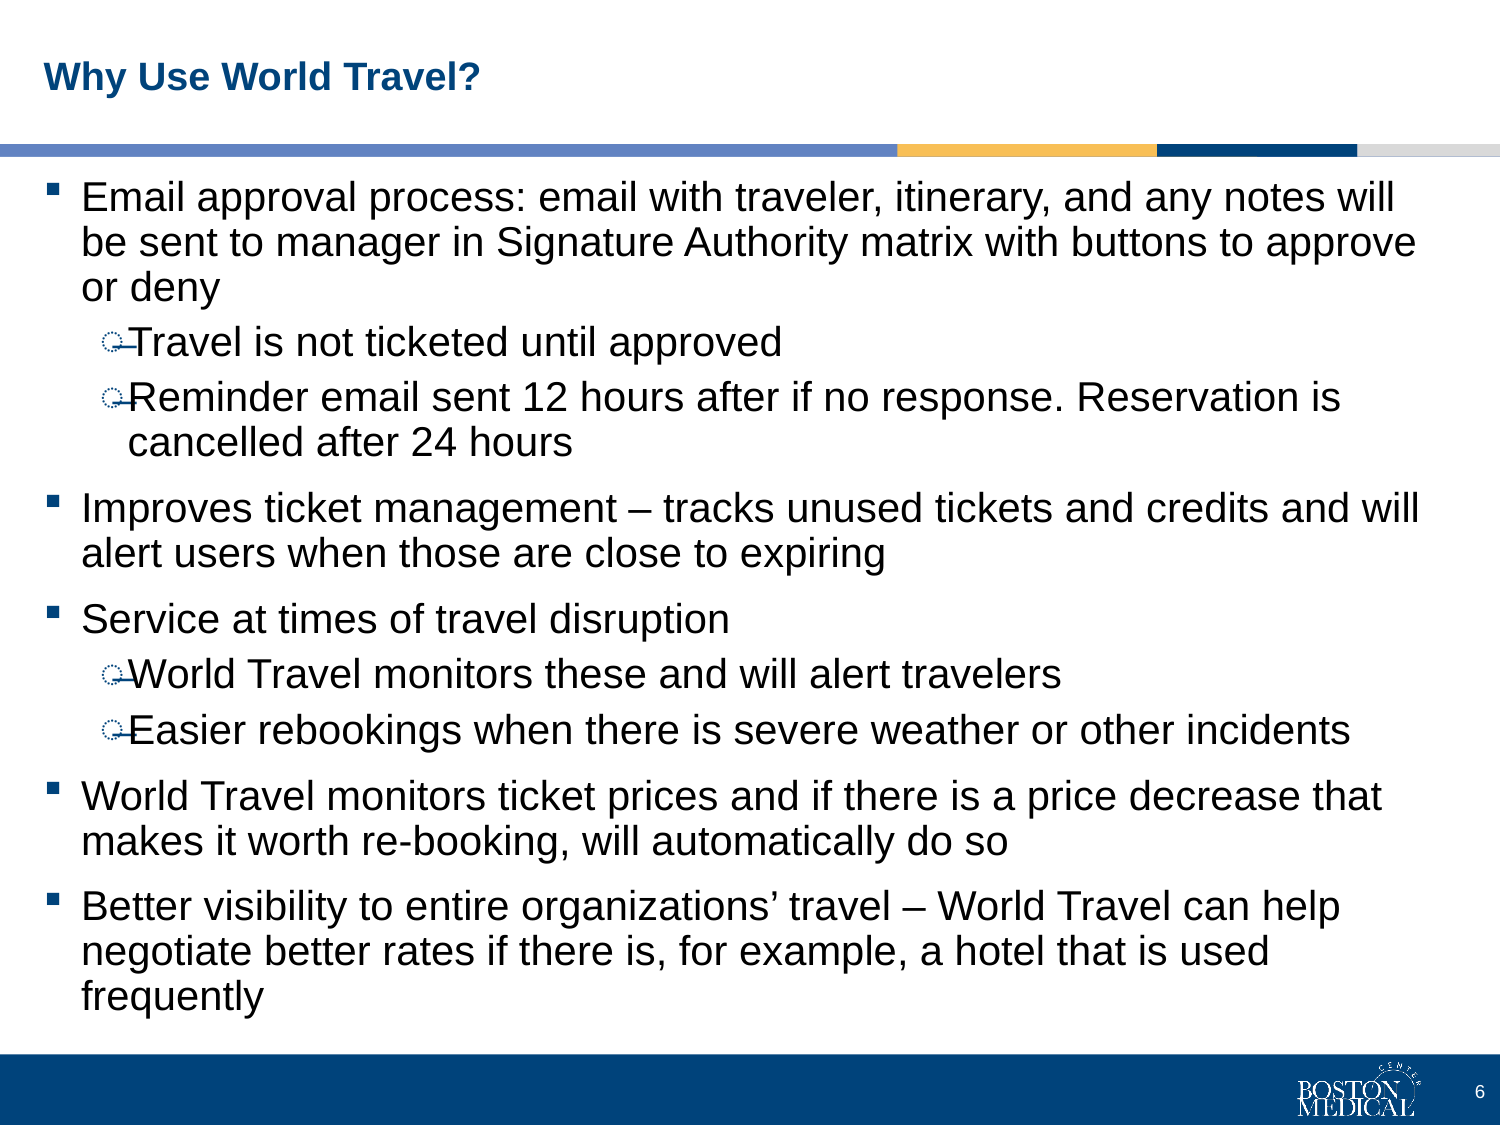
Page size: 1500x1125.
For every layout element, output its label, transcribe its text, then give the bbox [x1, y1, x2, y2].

picture [1297, 1062, 1421, 1116]
list Email approval process: email with traveler, itinerary, and any notes will be sent to manager in Signature Authority matrix with buttons to approve or deny Travel is not ticketed until approved Reminder email sent 12 hours after if no response. Reservation is cancelled after 24 hours Improves ticket management – tracks unused tickets and credits and will alert users when those are close to expiring Service at times of travel disruption World Travel monitors these and will alert travelers Easier rebookings when there is severe weather or other incidents World Travel monitors ticket prices and if there is a price decrease that makes it worth re-booking, will automatically do so Better visibility to entire organizations’ travel – World Travel can help negotiate better rates if there is, for example, a hotel that is used frequently [28, 167, 1465, 1017]
title Why Use World Travel? [28, 25, 1465, 130]
